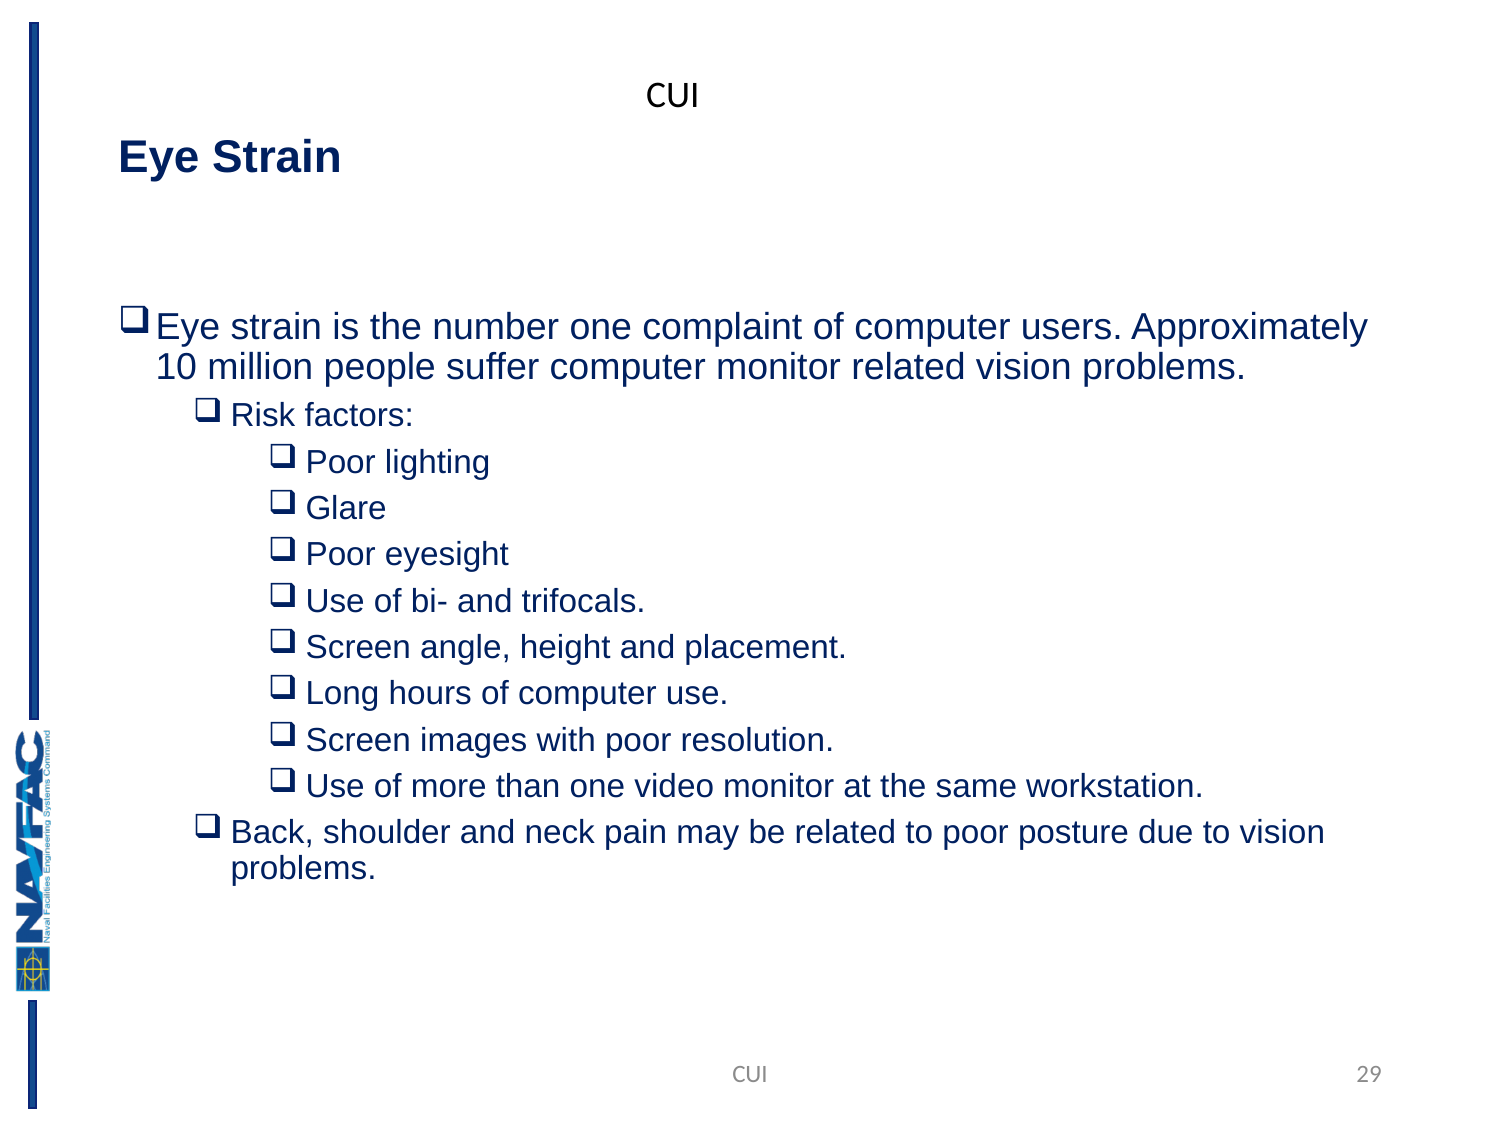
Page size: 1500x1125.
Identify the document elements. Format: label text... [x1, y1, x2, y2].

footer CUI [496, 1042, 1004, 1103]
list Eye strain is the number one complaint of computer users. Approximately 10 million people suffer computer monitor related vision problems. Risk factors: Poor lighting Glare Poor eyesight Use of bi- and trifocals. Screen angle, height and placement. Long hours of computer use. Screen images with poor resolution. Use of more than one video monitor at the same workstation. Back, shoulder and neck pain may be related to poor posture due to vision problems. [103, 299, 1397, 1014]
title Eye Strain [103, 49, 1397, 267]
picture [16, 730, 50, 992]
slide_number 29 [1059, 1042, 1397, 1103]
